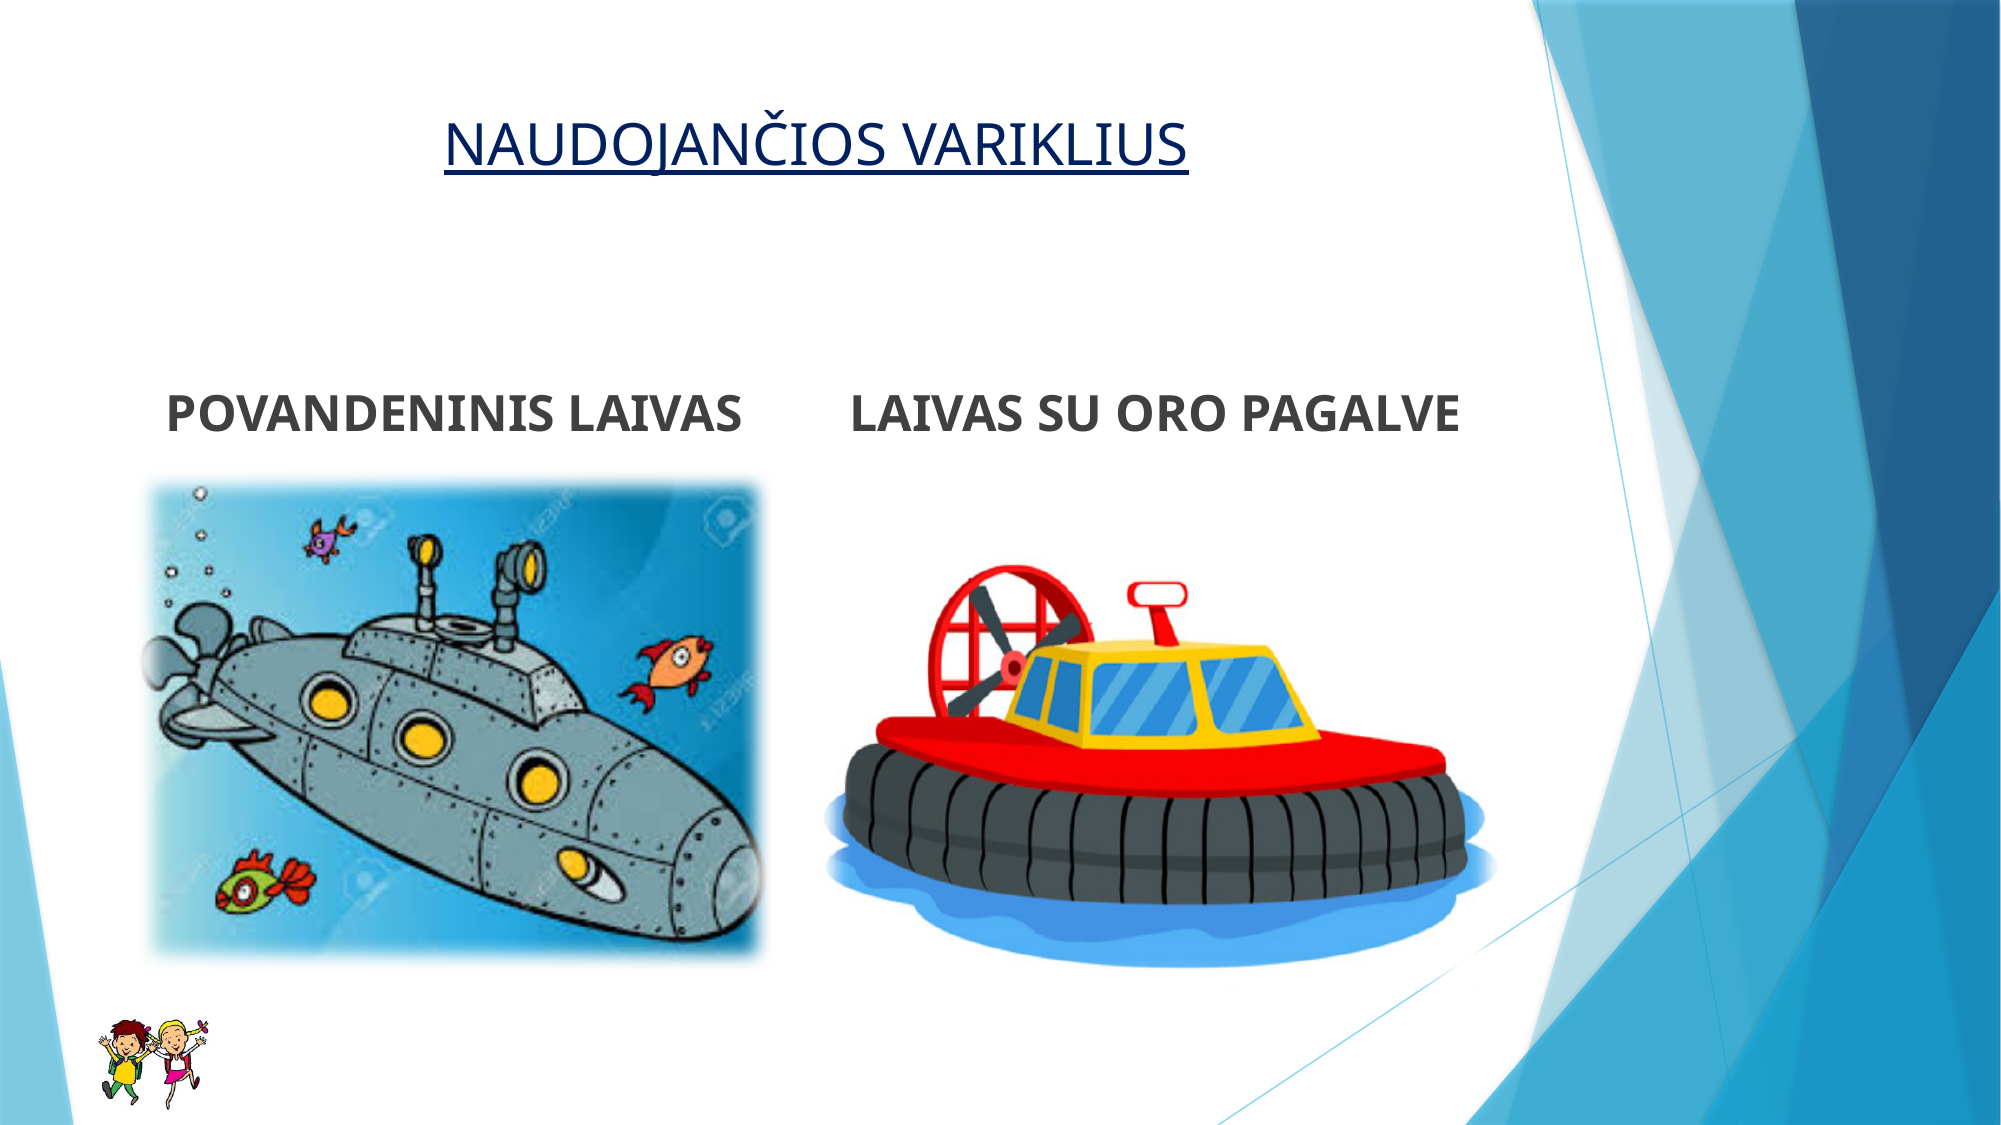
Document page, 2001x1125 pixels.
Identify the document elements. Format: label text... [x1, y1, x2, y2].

list POVANDENINIS LAIVAS [110, 354, 798, 449]
list LAIVAS SU ORO PAGALVE [834, 354, 1559, 449]
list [134, 468, 774, 972]
title NAUDOJANČIOS VARIKLIUS [111, 99, 1522, 317]
picture [91, 1013, 213, 1112]
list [815, 445, 1505, 995]
